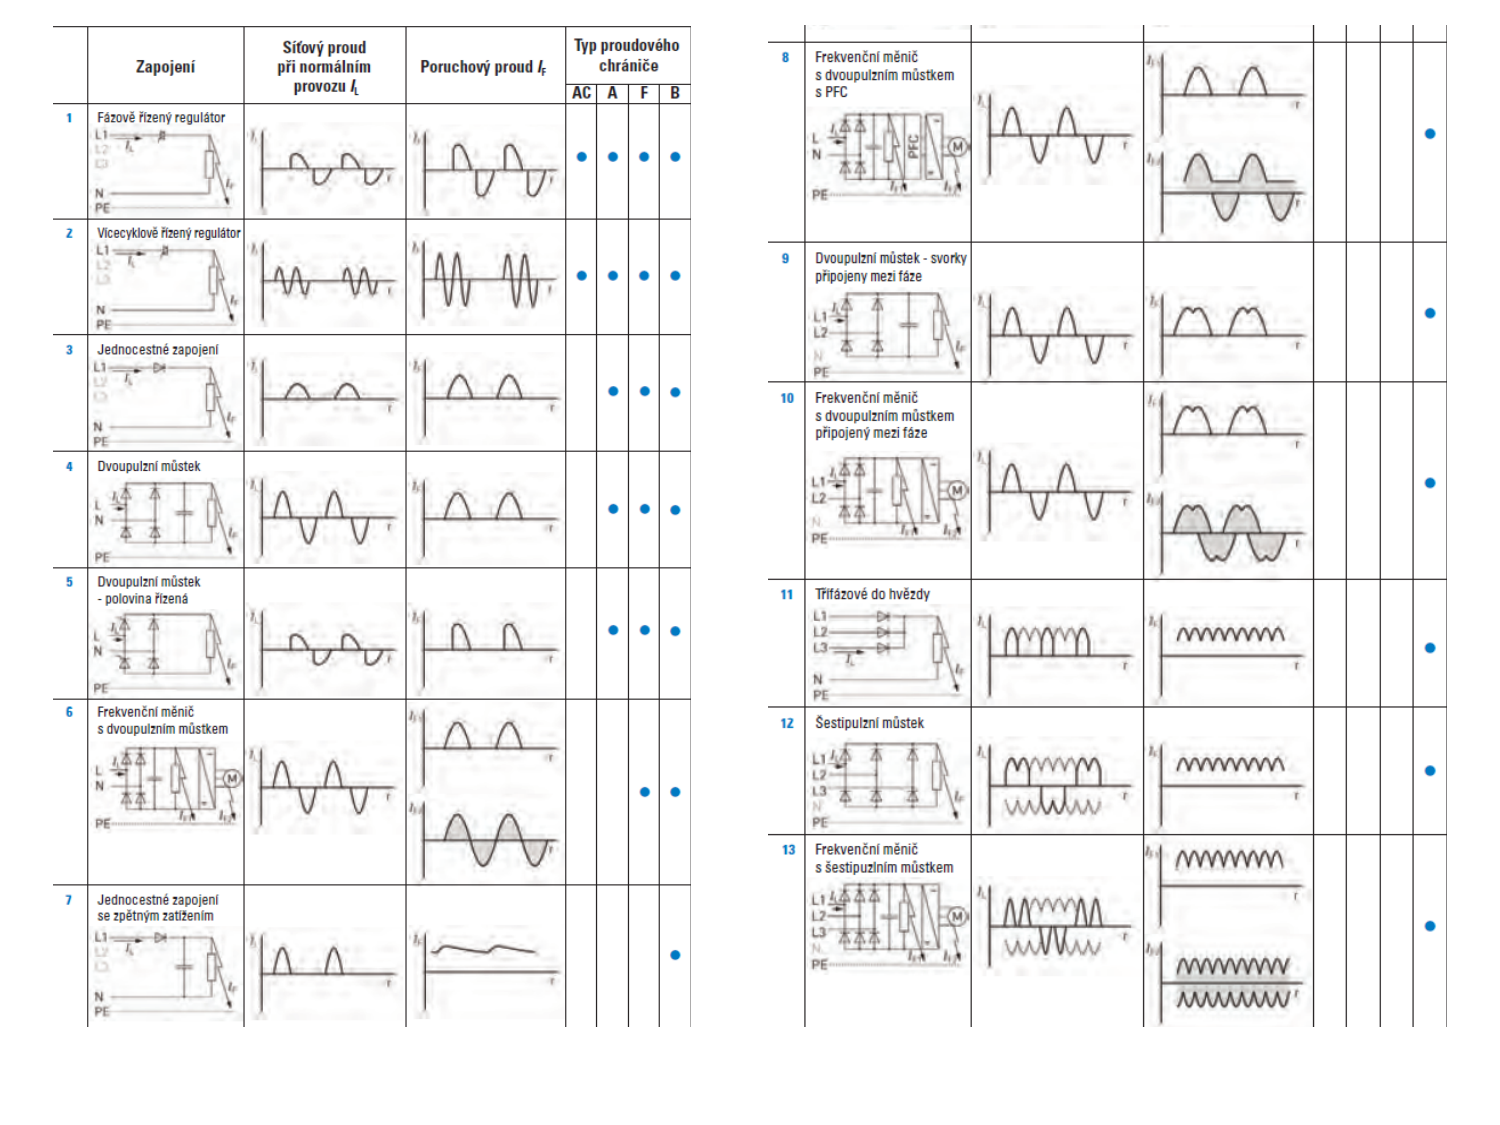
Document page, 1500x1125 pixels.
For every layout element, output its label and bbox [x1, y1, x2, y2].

picture [53, 25, 691, 1027]
picture [768, 25, 1447, 1027]
